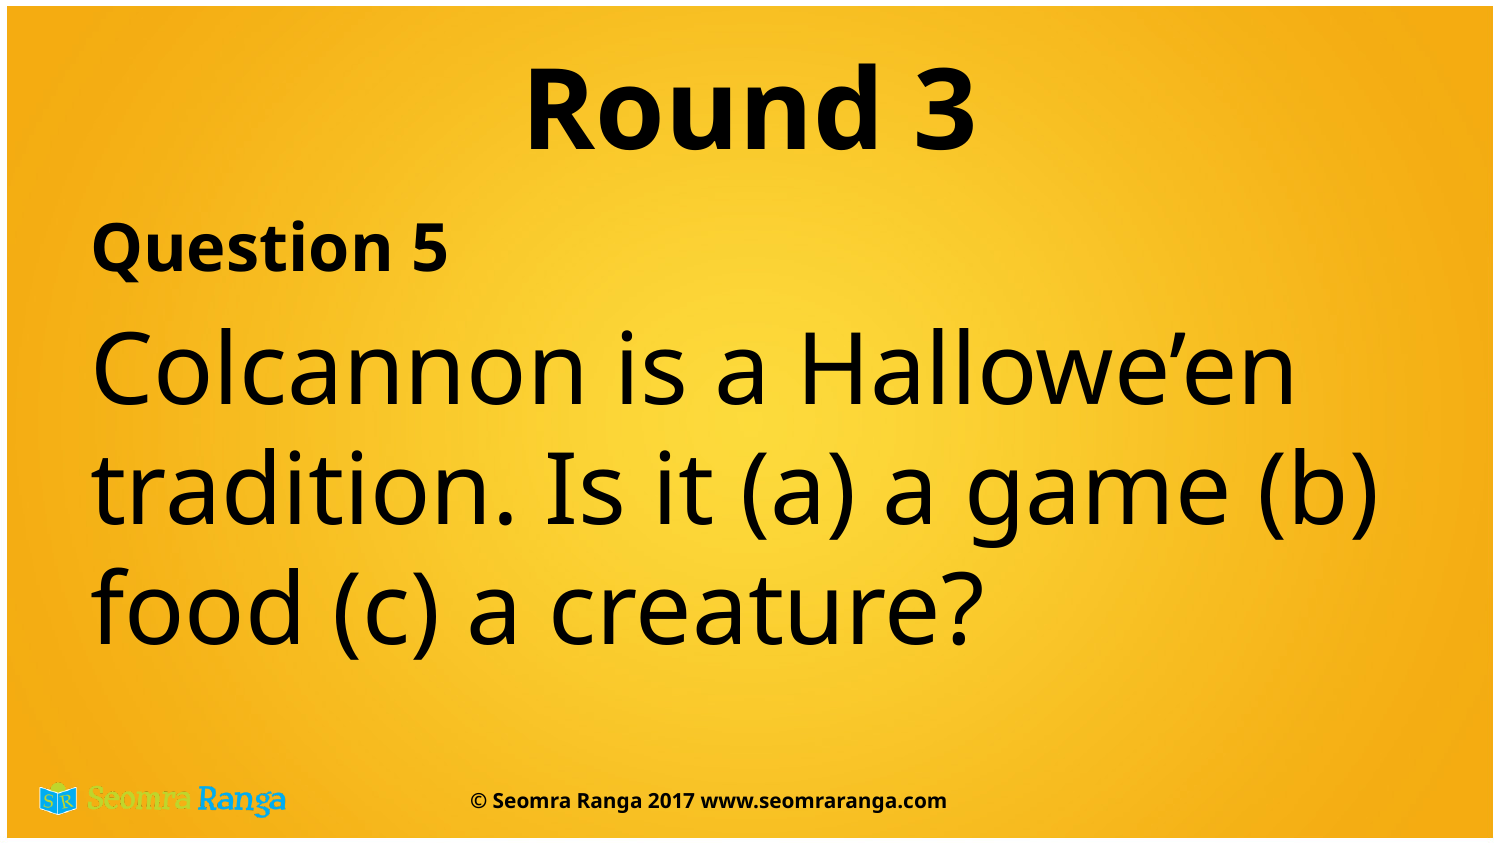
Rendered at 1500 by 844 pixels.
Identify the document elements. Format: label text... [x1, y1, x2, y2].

title Round 3 [75, 33, 1425, 175]
picture [0, 0, 1500, 844]
text_box © Seomra Ranga 2017 www.seomraranga.com [407, 780, 1010, 821]
list Question 5 Colcannon is a Hallowe’en tradition. Is it (a) a game (b) food (c) a creature? [75, 196, 1425, 754]
